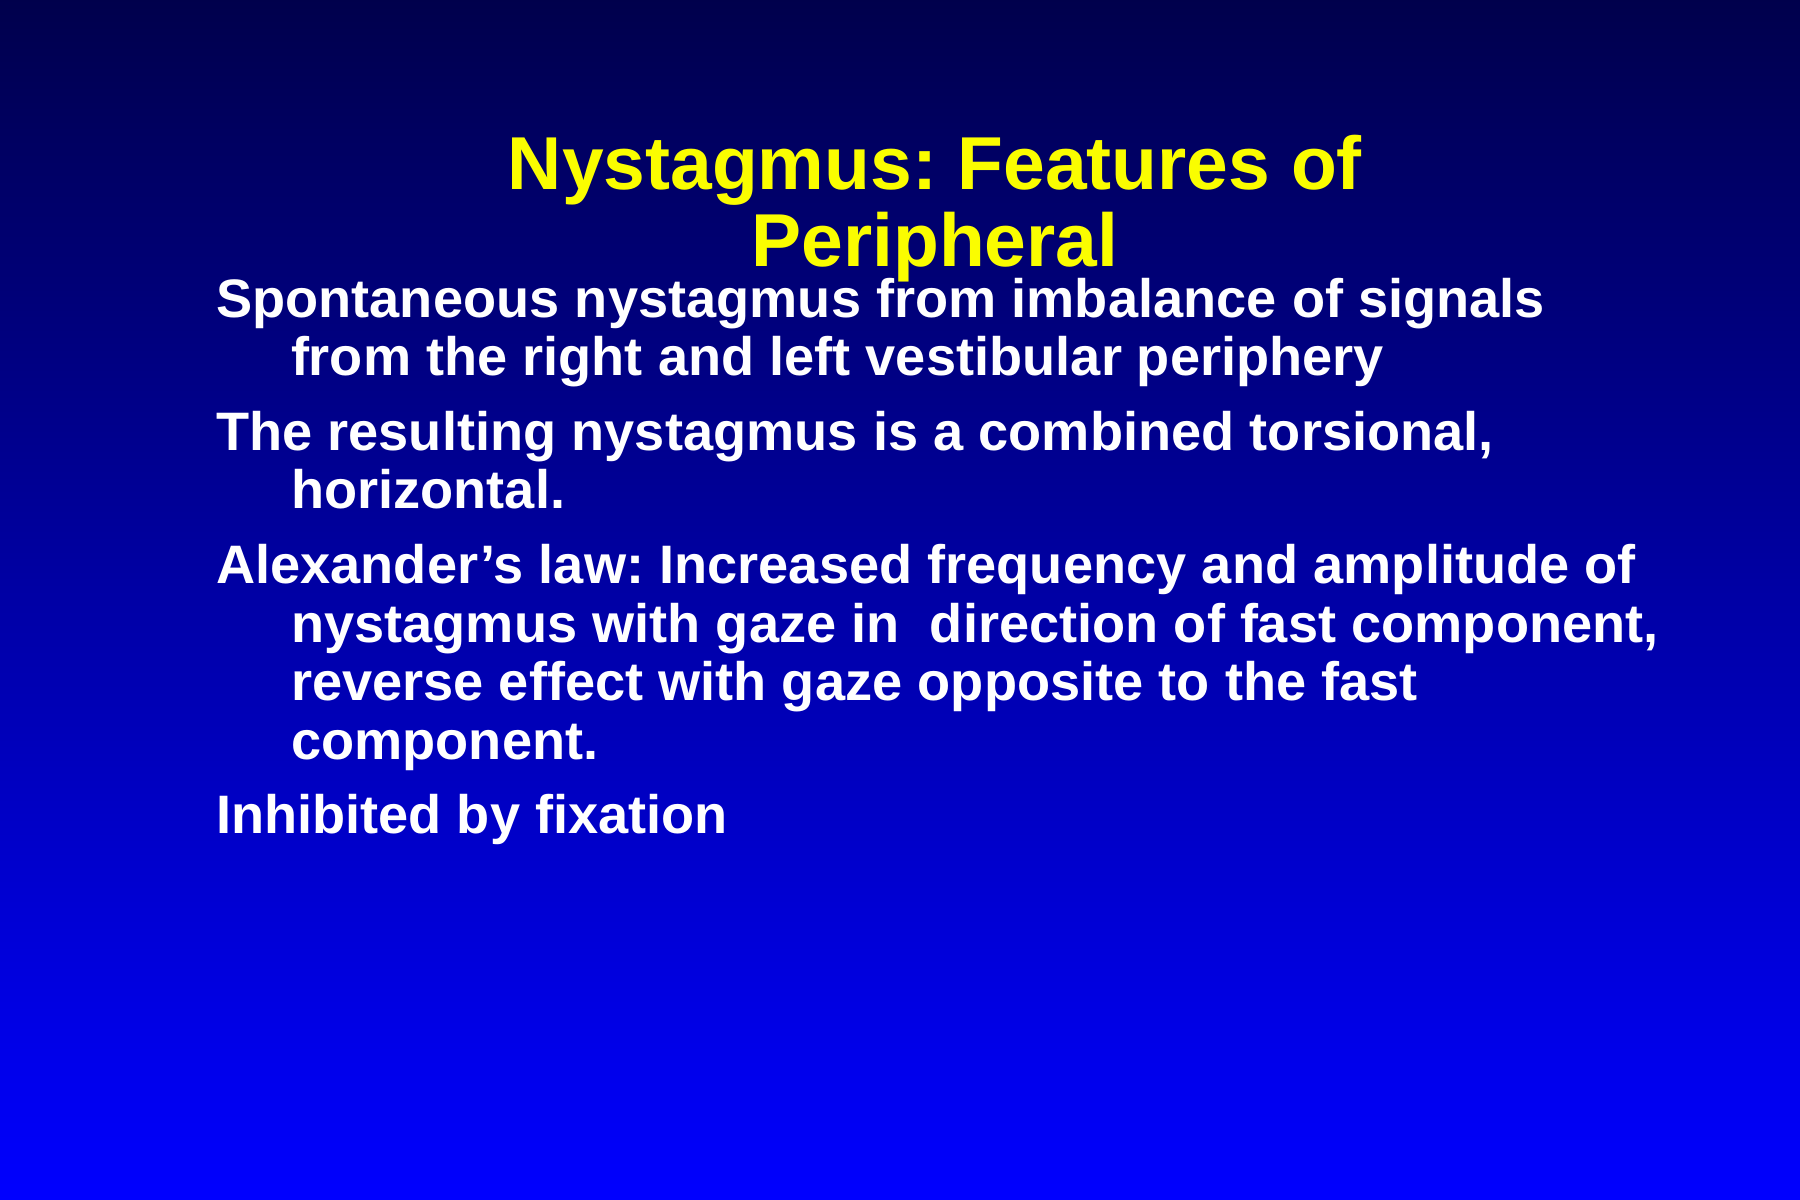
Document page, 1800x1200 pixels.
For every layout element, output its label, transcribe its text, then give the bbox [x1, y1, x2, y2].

list Spontaneous nystagmus from imbalance of signals from the right and left vestibular periphery The resulting nystagmus is a combined torsional, horizontal. Alexander’s law: Increased frequency and amplitude of nystagmus with gaze in direction of fast component, reverse effect with gaze opposite to the fast component. Inhibited by fixation [200, 262, 1694, 1039]
title Nystagmus: Features of Peripheral [305, 125, 1565, 209]
